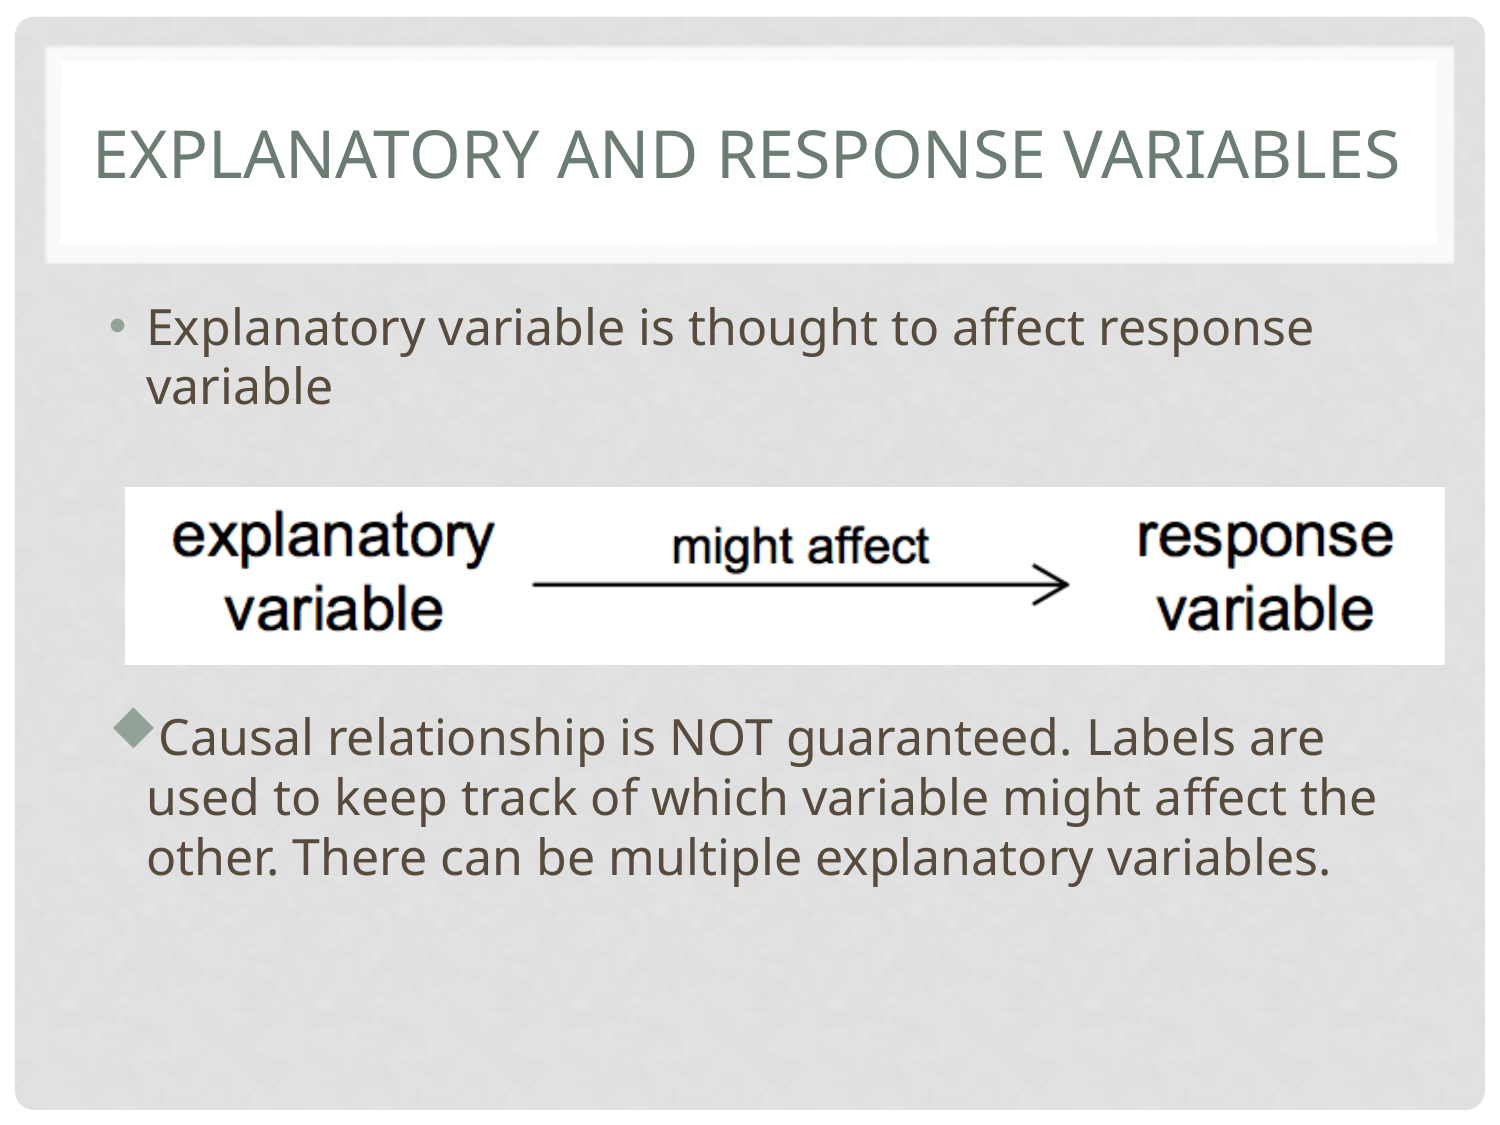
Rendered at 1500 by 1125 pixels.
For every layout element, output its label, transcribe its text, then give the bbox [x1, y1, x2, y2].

picture [124, 487, 1445, 665]
title Explanatory and response variables [69, 66, 1425, 238]
list Explanatory variable is thought to affect response variable Causal relationship is NOT guaranteed. Labels are used to keep track of which variable might affect the other. There can be multiple explanatory variables. [75, 287, 1425, 1005]
